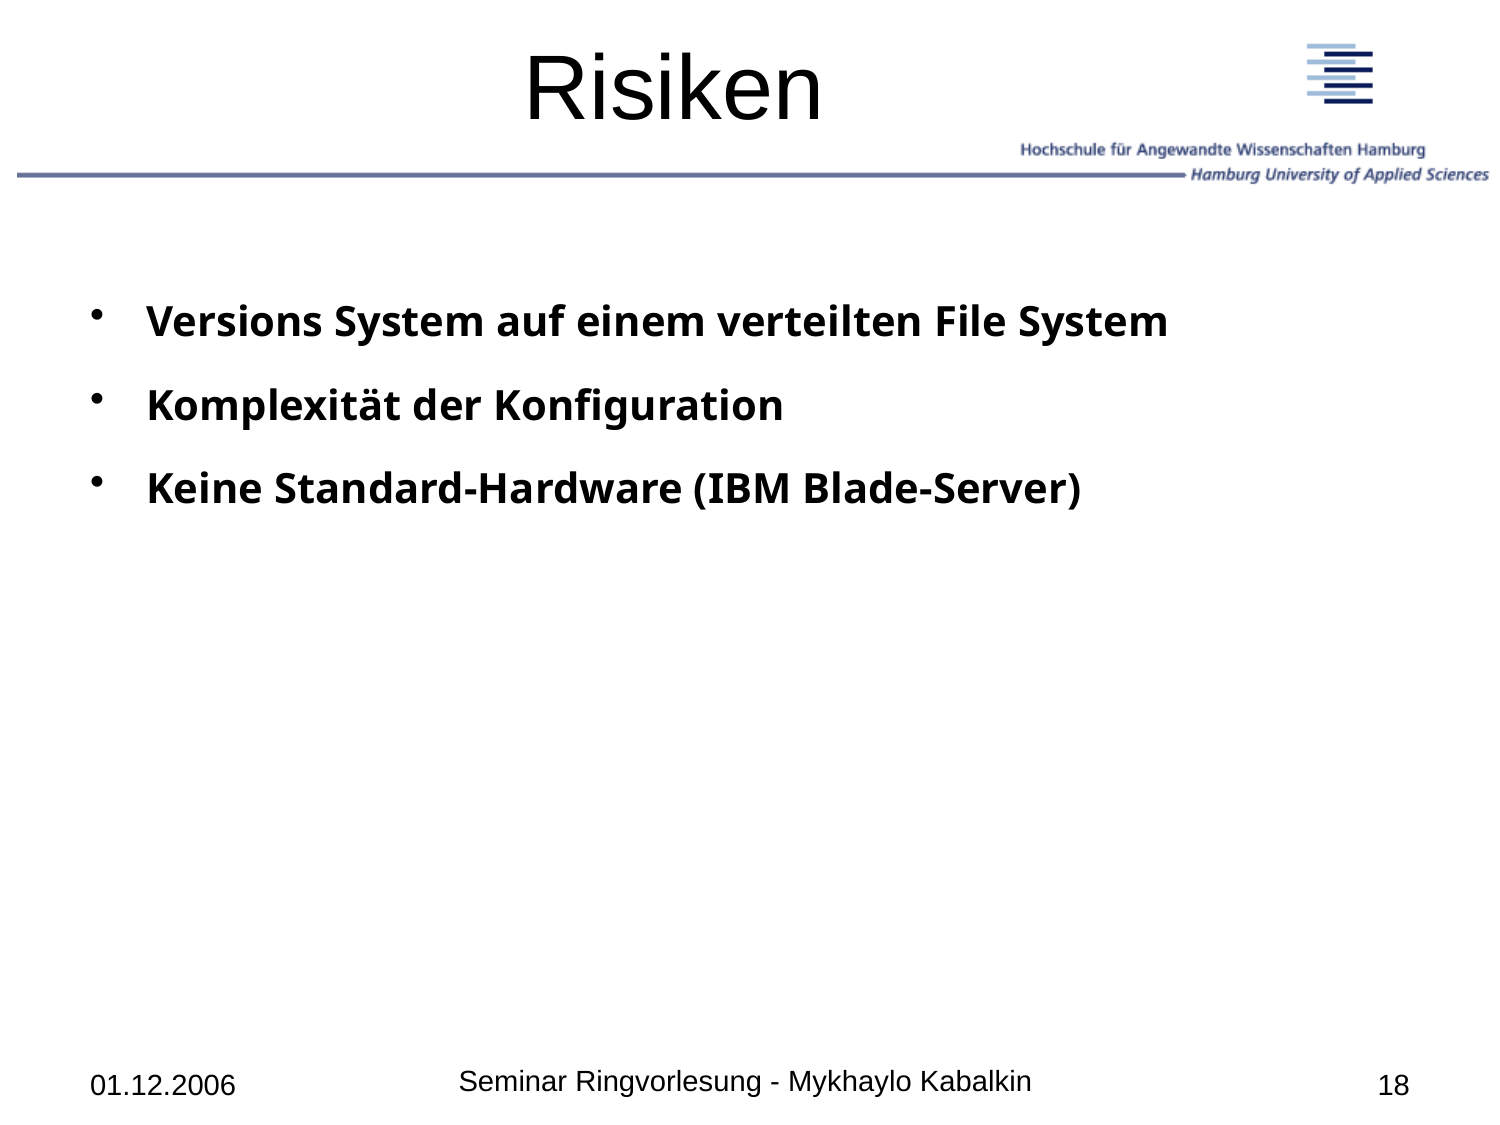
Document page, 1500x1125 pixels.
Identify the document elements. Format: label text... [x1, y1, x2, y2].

title Risiken [182, 30, 1166, 136]
picture [17, 30, 1495, 203]
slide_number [74, 1058, 426, 1103]
list Versions System auf einem verteilten File System Komplexität der Konfiguration Keine Standard-Hardware (IBM Blade-Server) [74, 262, 1426, 1036]
slide_number 18 [1074, 1058, 1426, 1103]
footer Seminar Ringvorlesung - Mykhaylo Kabalkin [433, 1054, 1059, 1103]
